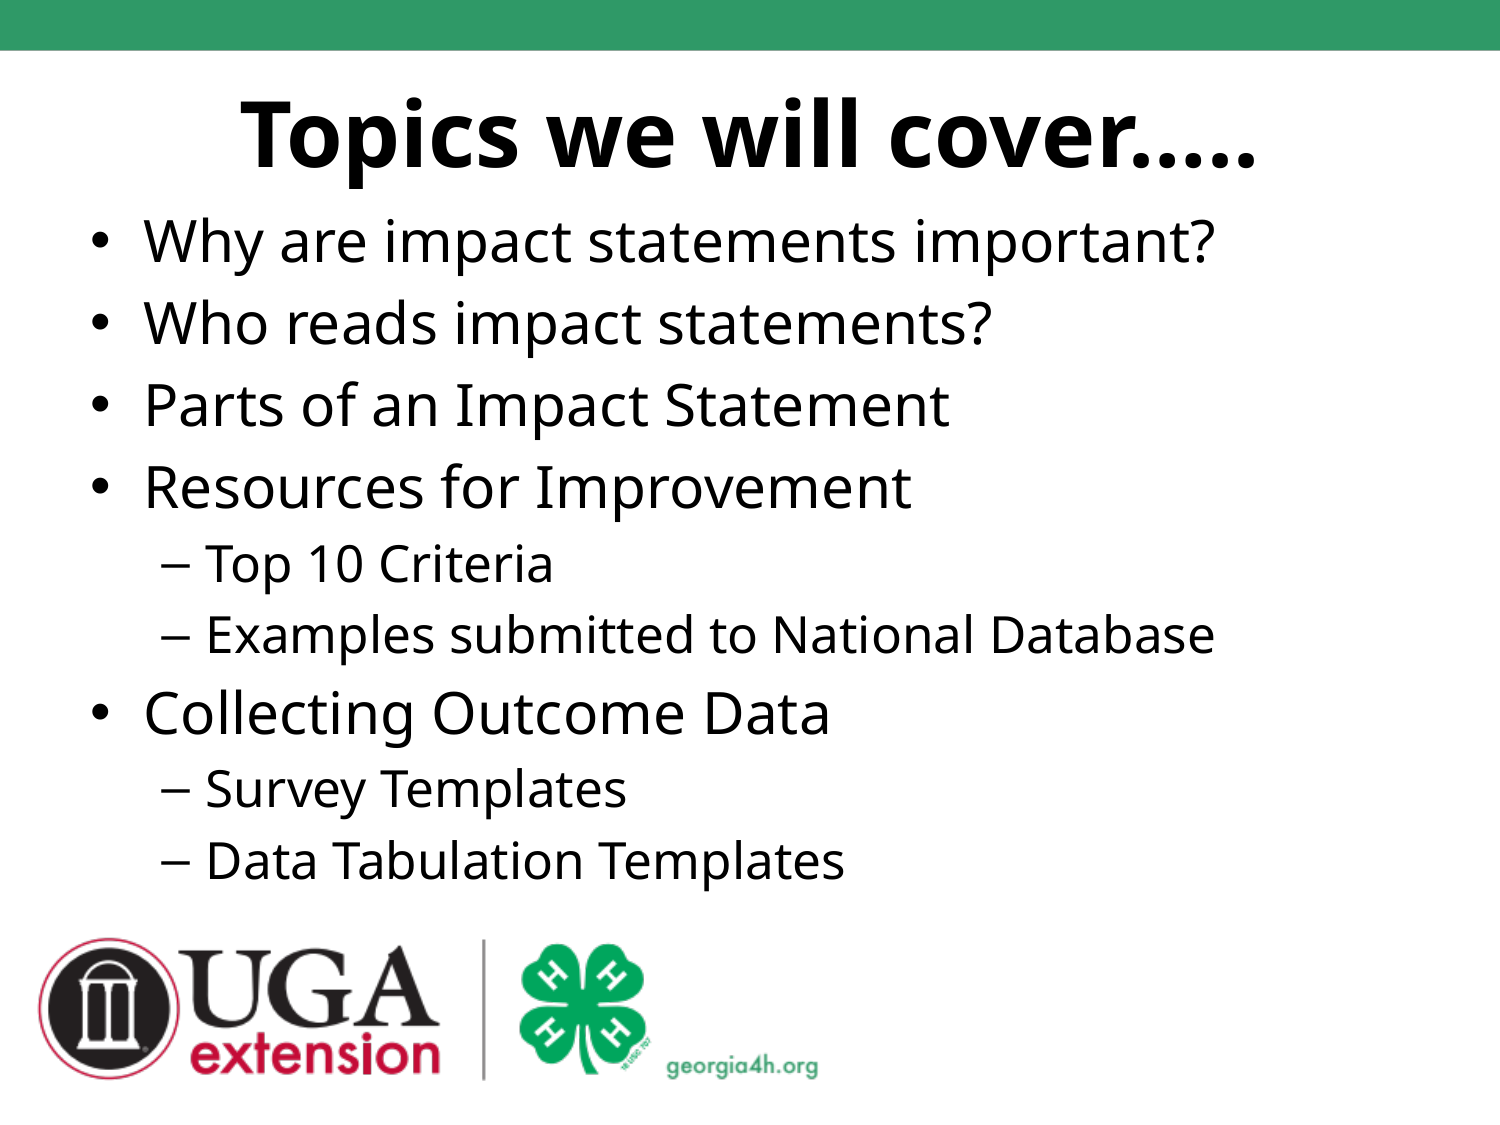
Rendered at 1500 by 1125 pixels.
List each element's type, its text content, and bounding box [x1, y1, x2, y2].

list Why are impact statements important? Who reads impact statements? Parts of an Impact Statement Resources for Improvement Top 10 Criteria Examples submitted to National Database Collecting Outcome Data Survey Templates Data Tabulation Templates [75, 196, 1425, 898]
title Topics we will cover….. [75, 45, 1425, 196]
